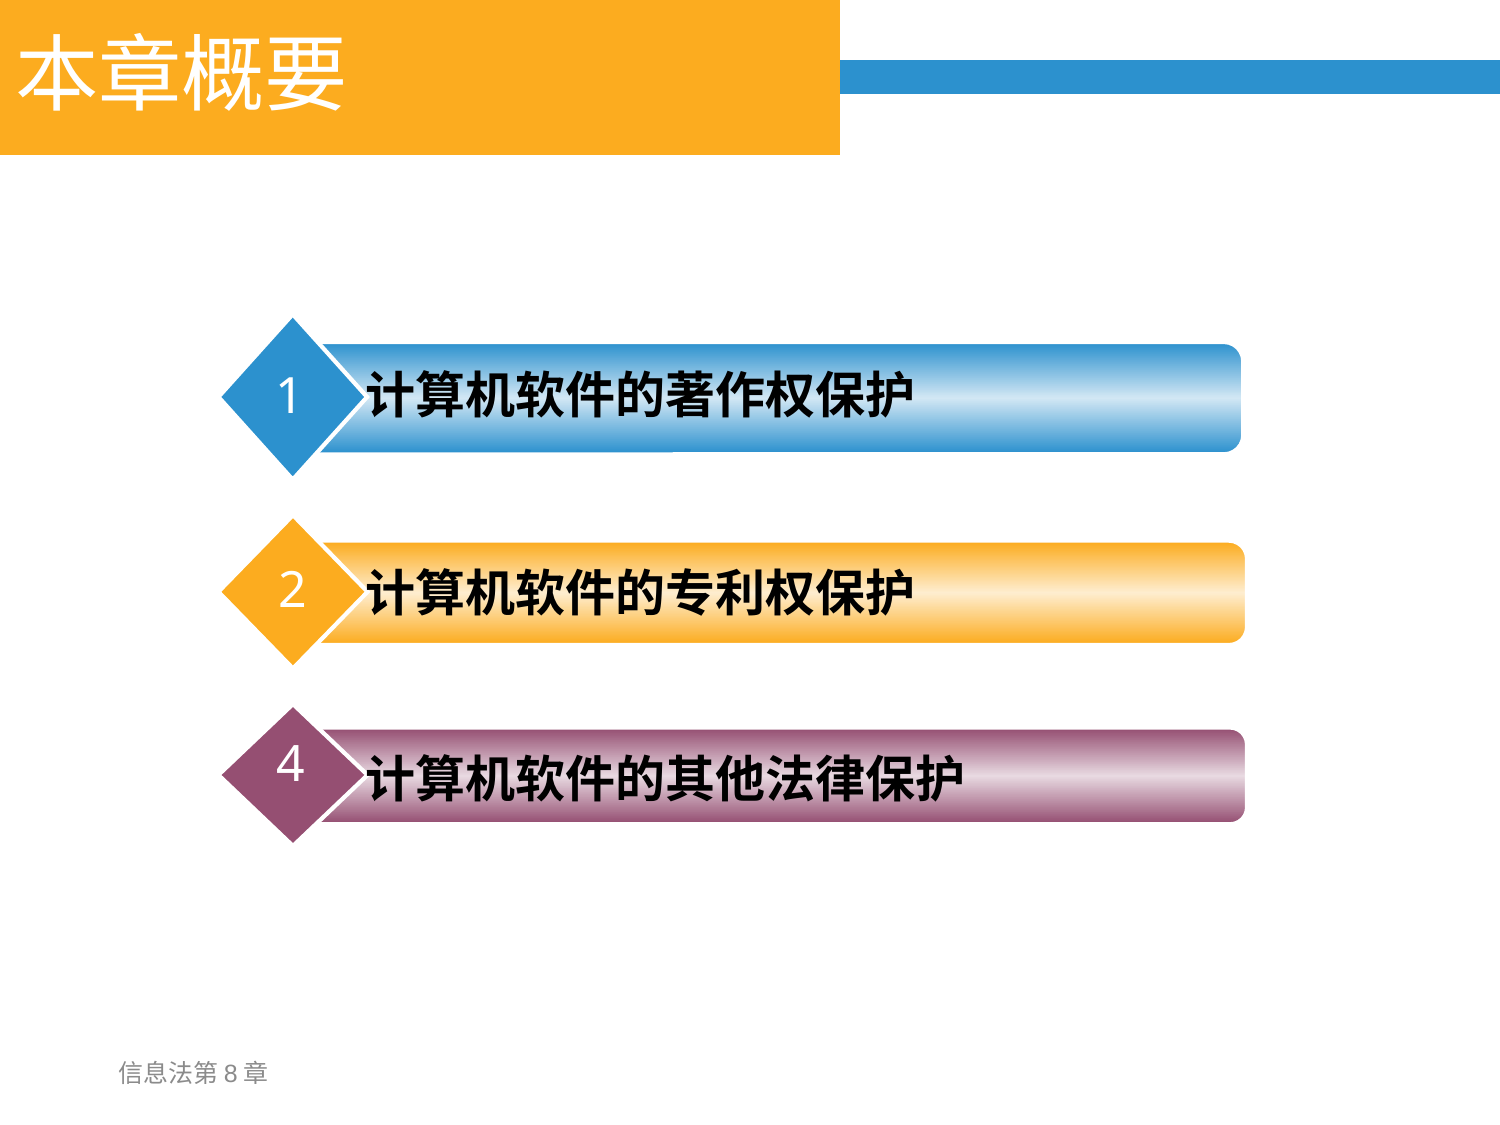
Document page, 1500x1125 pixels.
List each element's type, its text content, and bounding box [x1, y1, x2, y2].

picture [0, 0, 1500, 1125]
title 本章概要 [0, 0, 839, 157]
slide_number 信息法第8章 [103, 1042, 441, 1103]
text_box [218, 704, 1247, 846]
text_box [218, 314, 1247, 480]
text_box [218, 515, 1247, 669]
